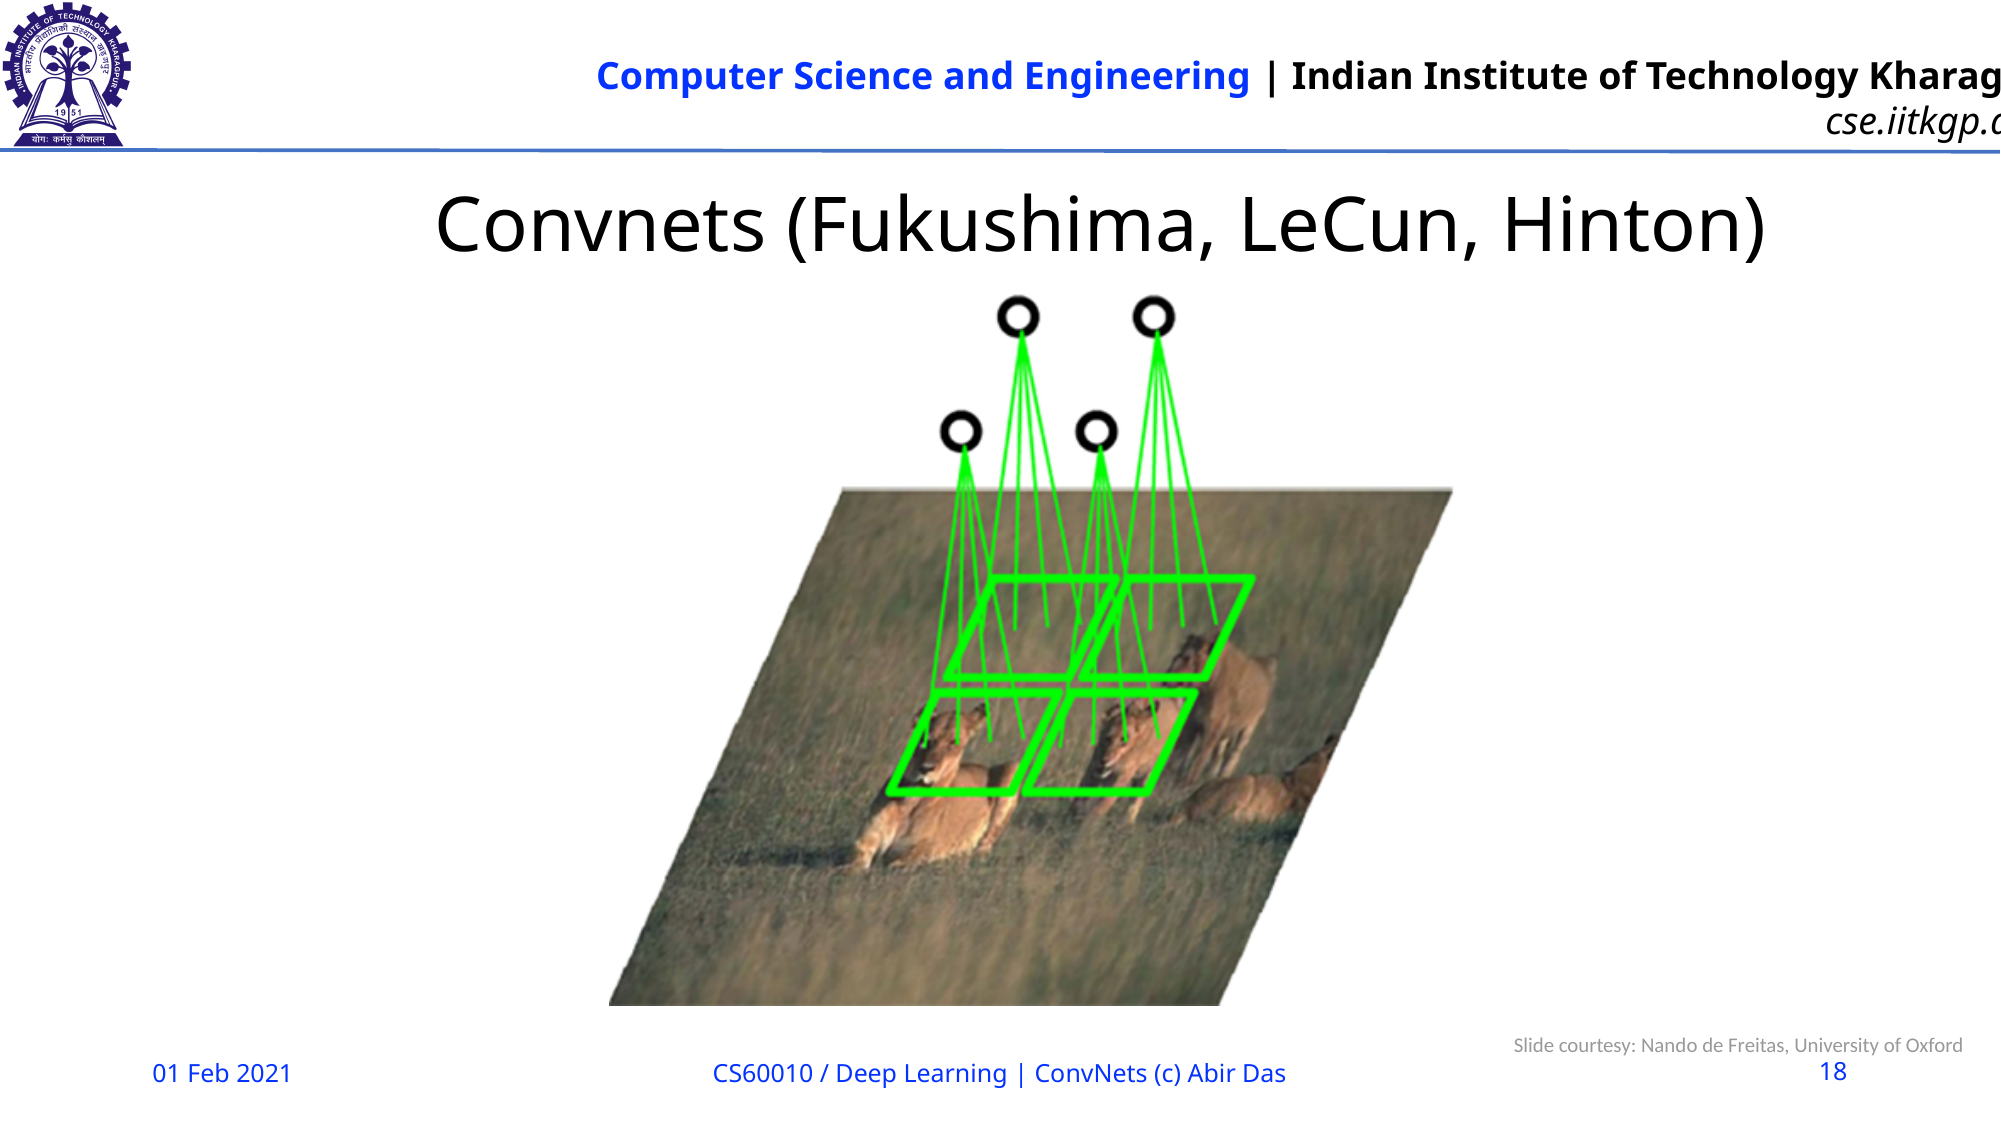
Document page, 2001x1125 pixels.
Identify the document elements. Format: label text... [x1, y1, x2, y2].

footer CS60010 / Deep Learning | ConvNets (c) Abir Das [331, 1042, 1670, 1103]
picture [609, 272, 1460, 1006]
text_box Slide courtesy: Nando de Freitas, University of Oxford [1499, 1016, 1985, 1059]
title Convnets (Fukushima, LeCun, Hinton) [406, 125, 1793, 315]
slide_number 18 [1733, 1042, 1863, 1103]
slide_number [137, 1042, 331, 1103]
picture [2, 2, 131, 147]
